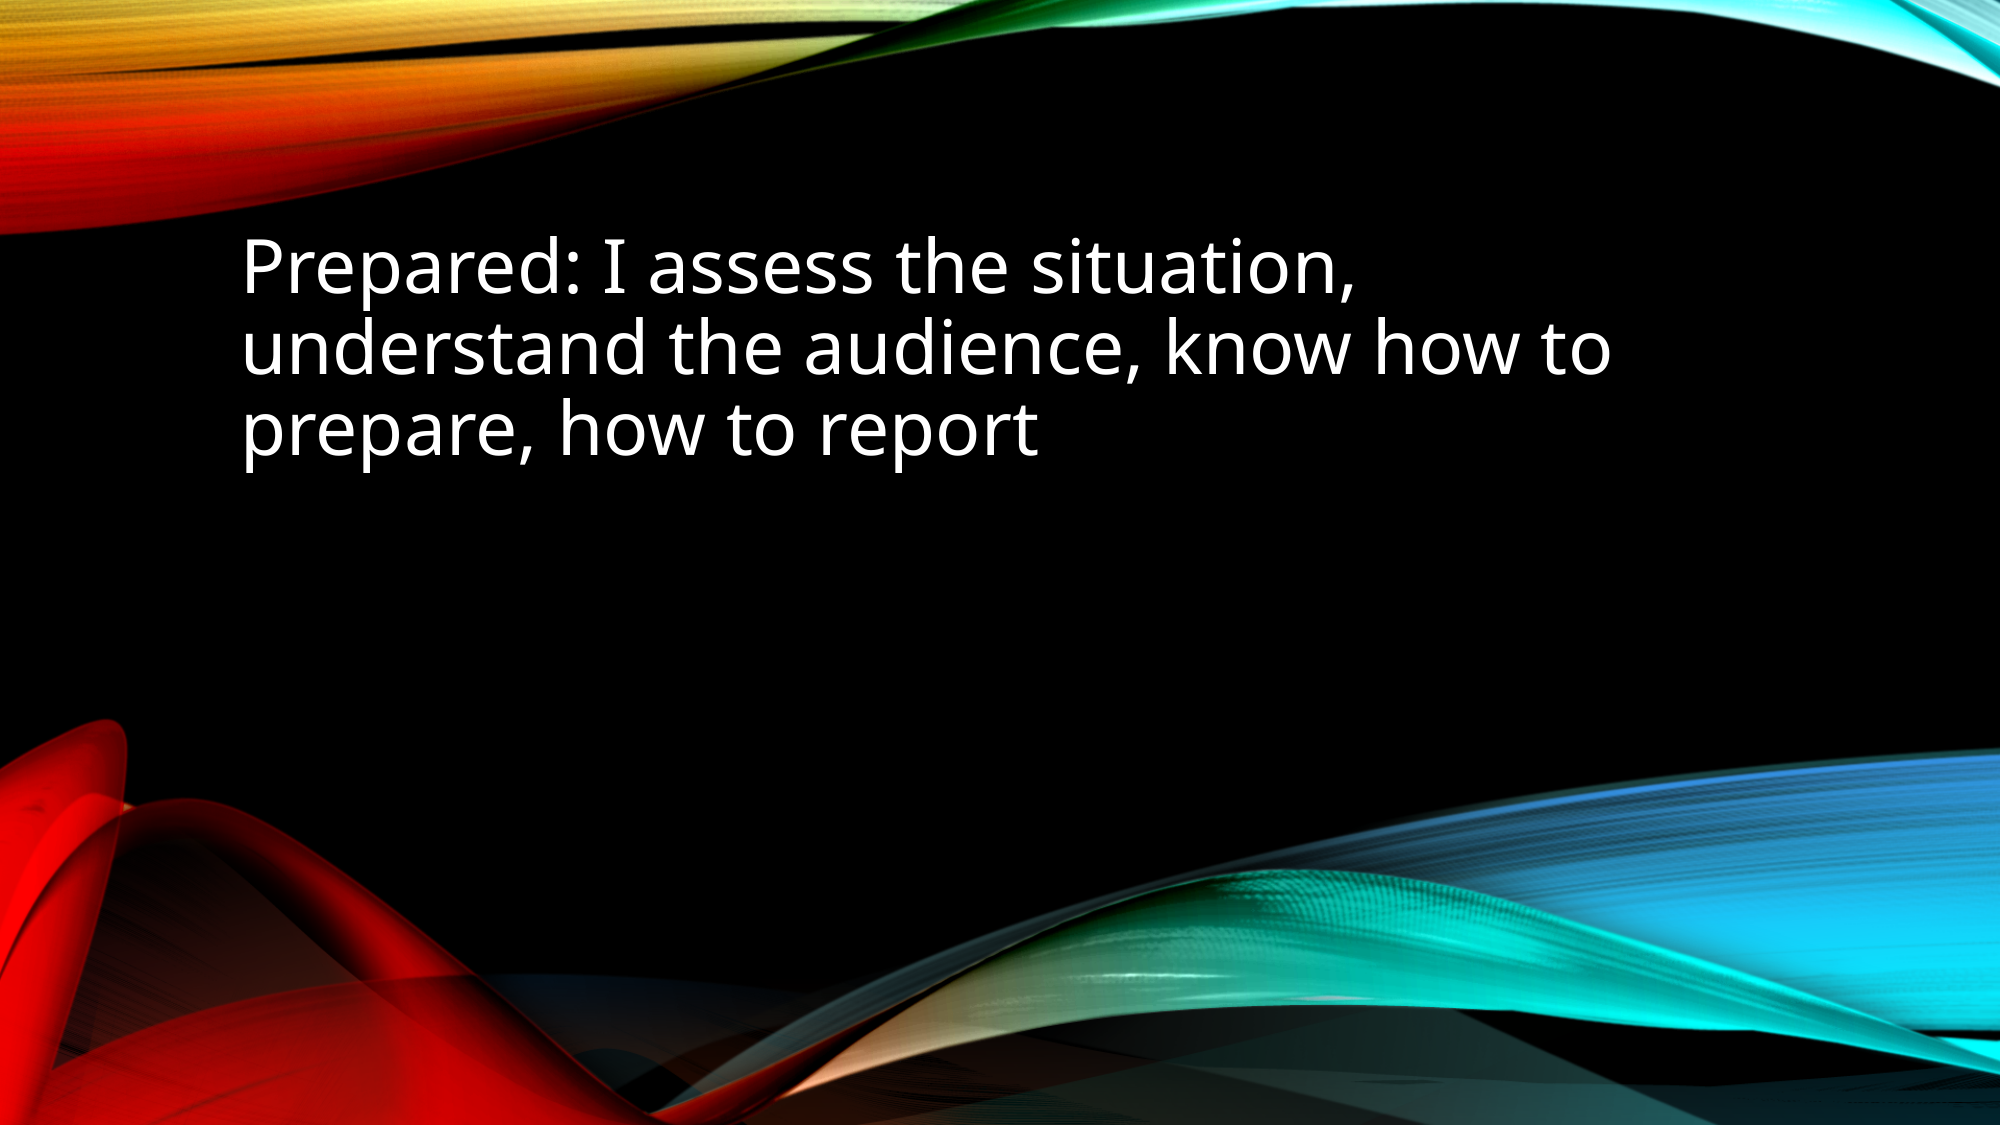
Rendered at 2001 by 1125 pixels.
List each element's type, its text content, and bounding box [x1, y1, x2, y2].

subtitle Prepared: I assess the situation, understand the audience, know how to prepare, how to report [225, 155, 1775, 1113]
picture [0, 0, 2000, 237]
picture [0, 717, 2000, 1125]
